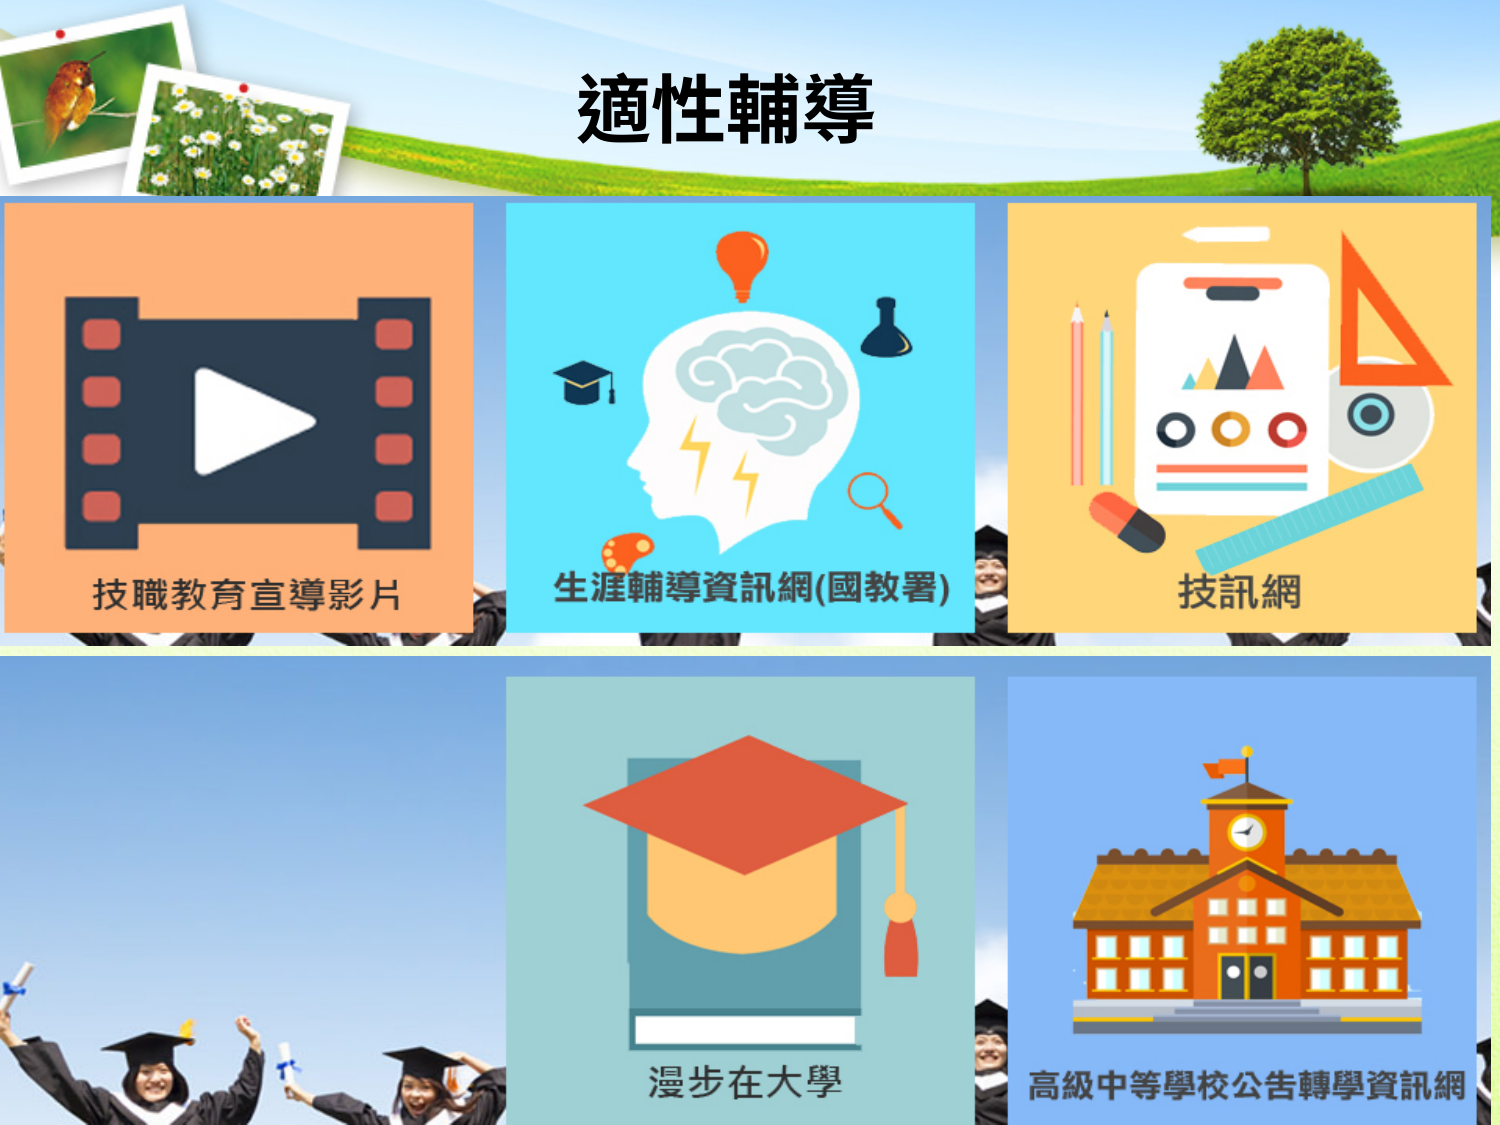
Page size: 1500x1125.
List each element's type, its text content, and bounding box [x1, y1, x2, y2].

picture [0, 195, 1492, 644]
picture [0, 656, 1492, 1125]
picture [0, 0, 1500, 186]
text_box 適性輔導 [442, 54, 1010, 160]
